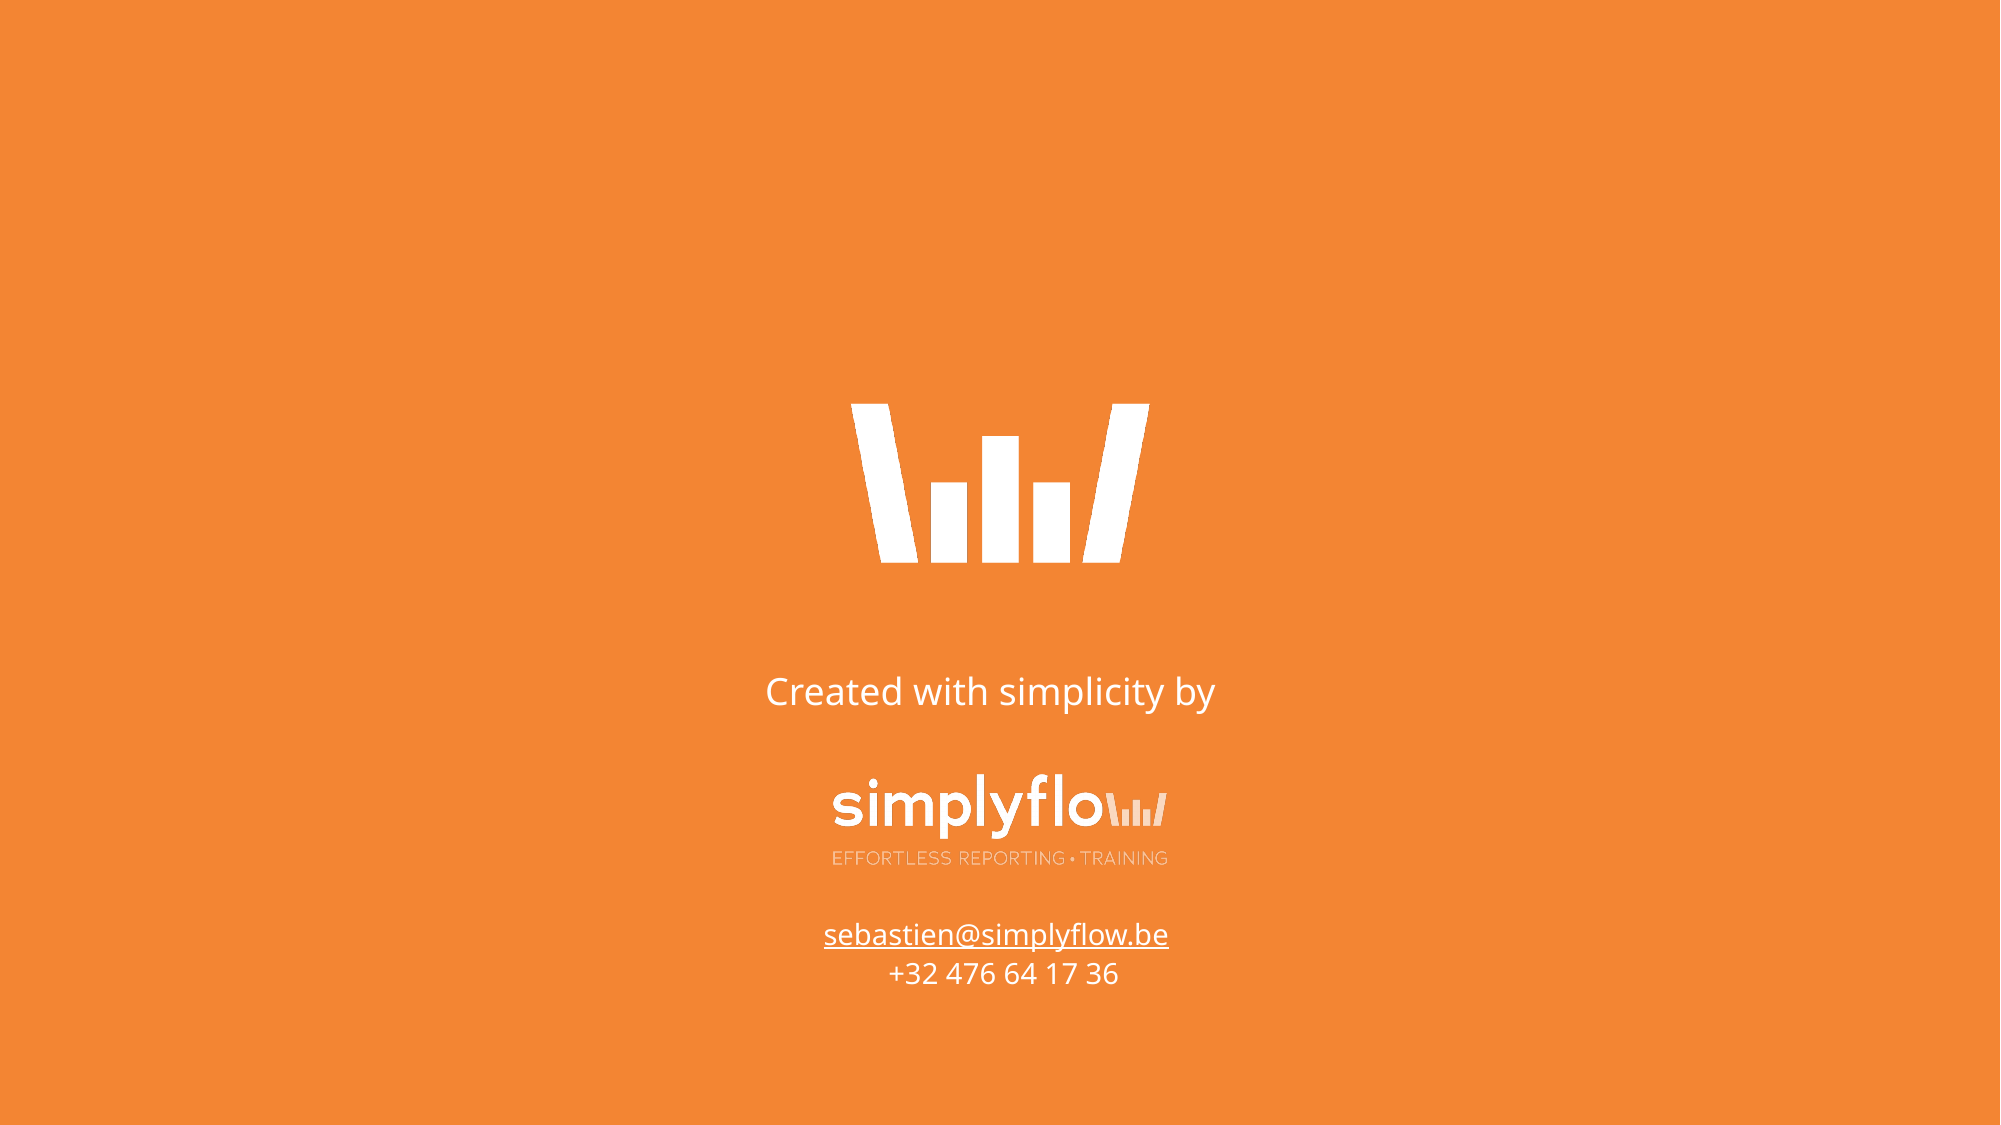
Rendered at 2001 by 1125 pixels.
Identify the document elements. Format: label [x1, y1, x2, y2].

picture [833, 774, 1167, 865]
picture [850, 403, 1150, 563]
